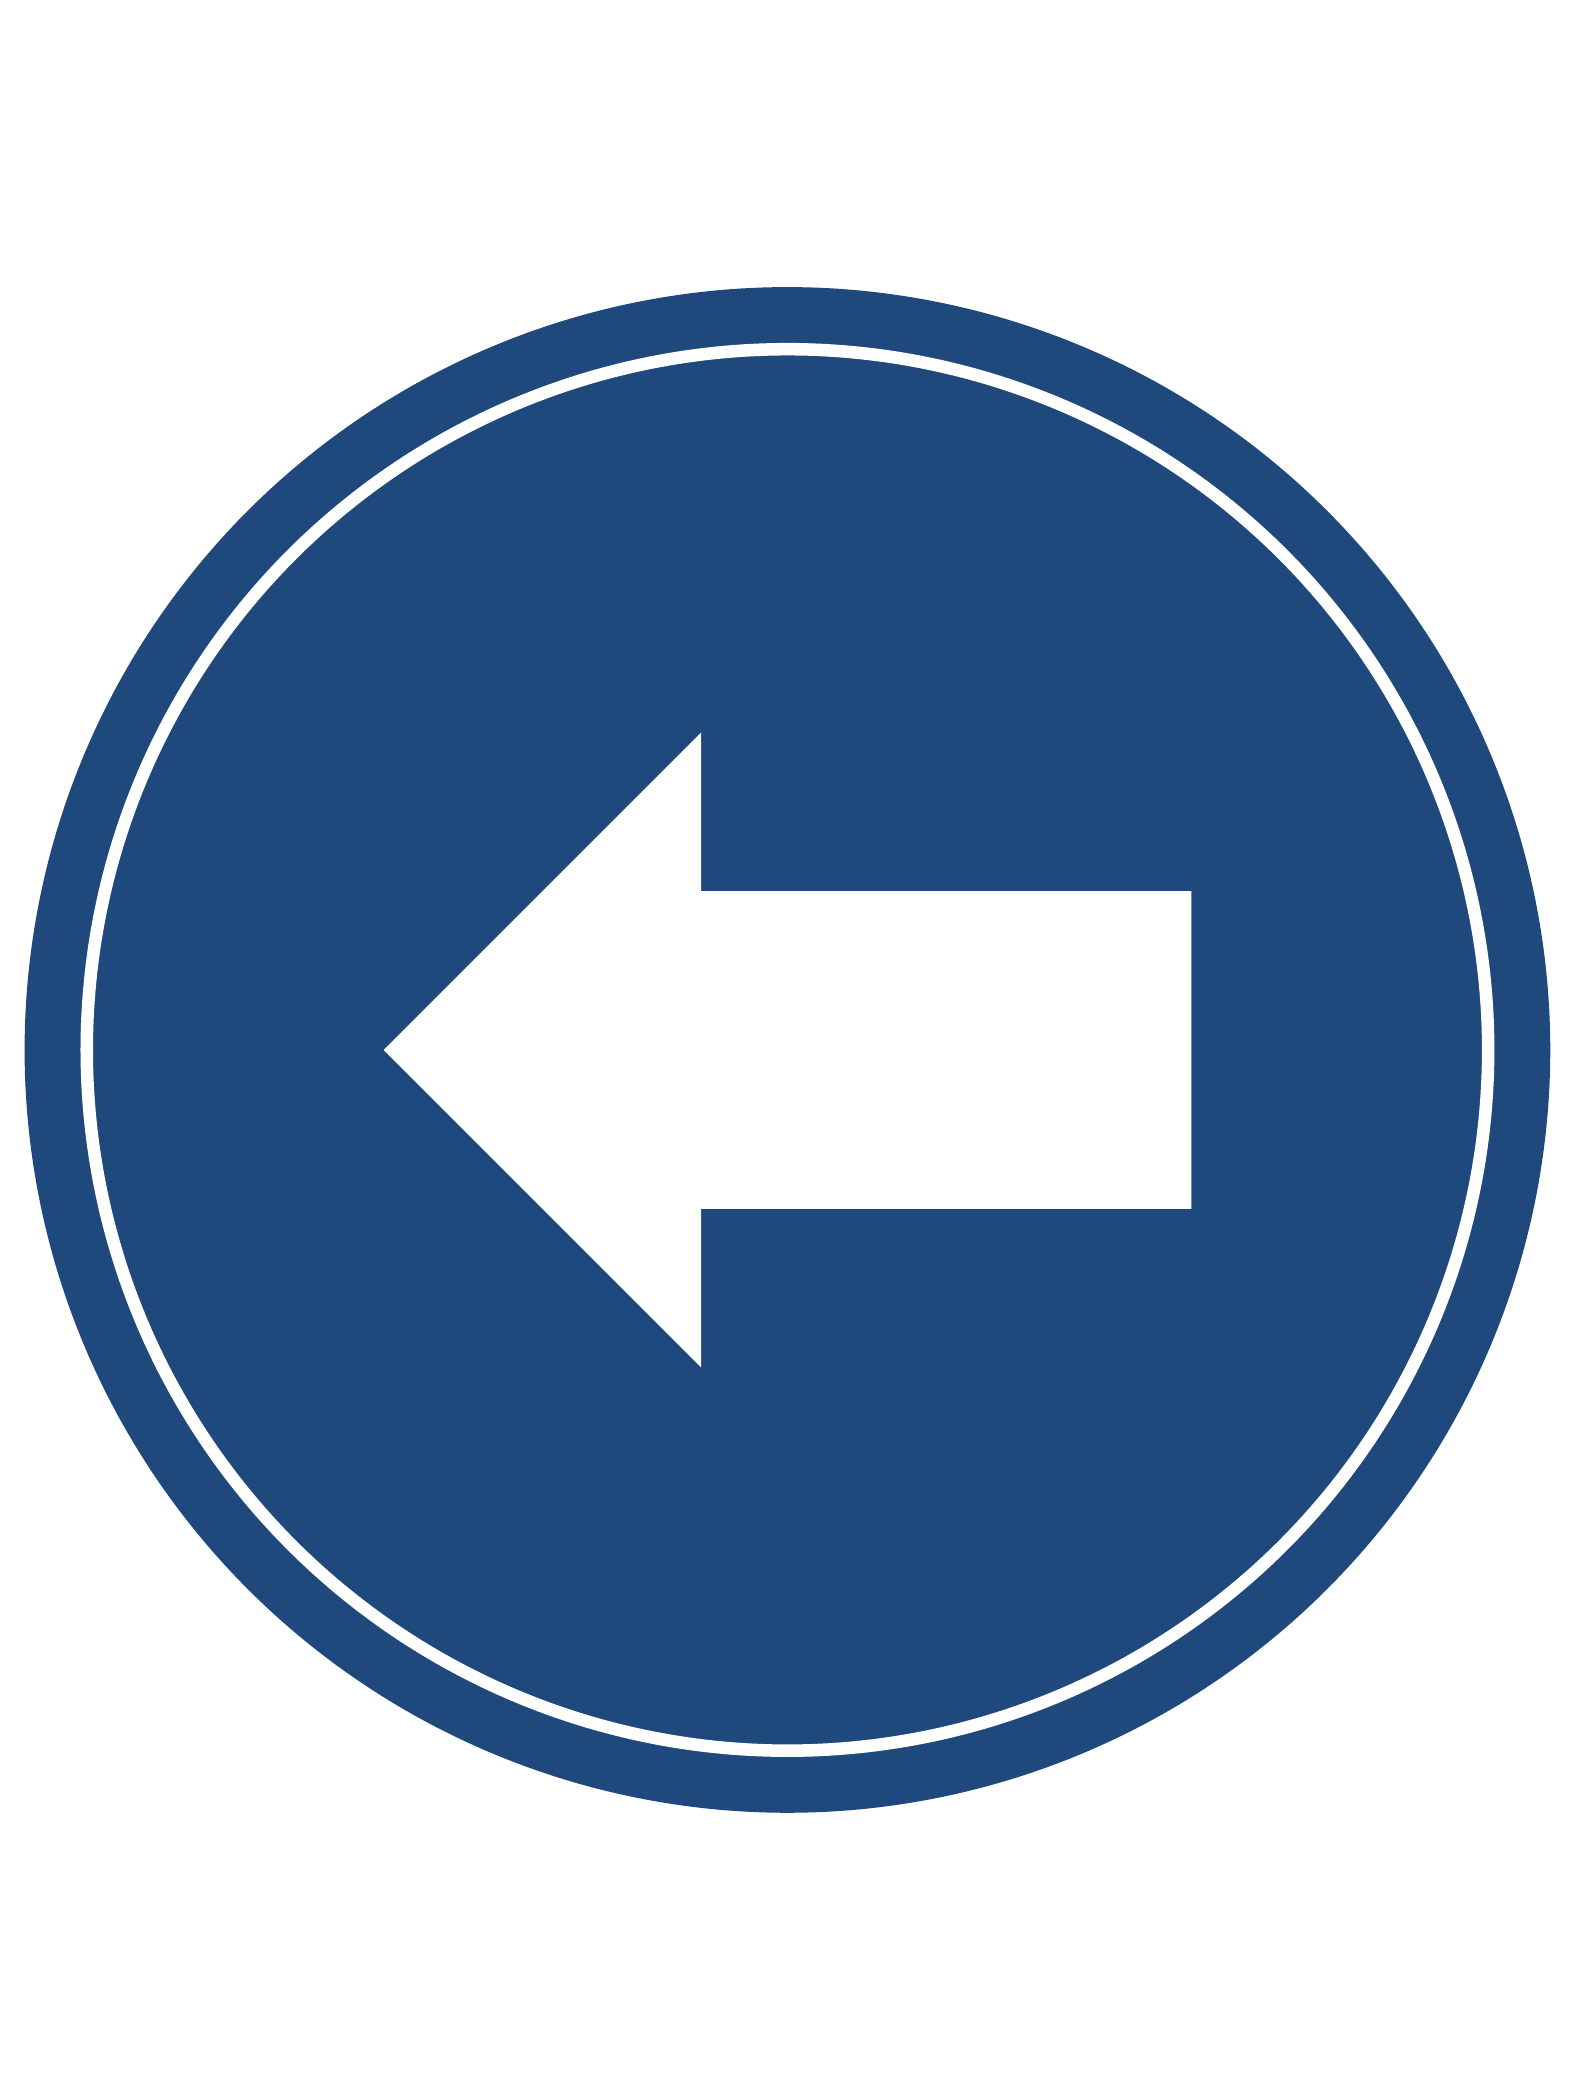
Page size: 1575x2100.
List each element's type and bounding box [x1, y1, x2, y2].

text_box [25, 288, 1550, 1812]
